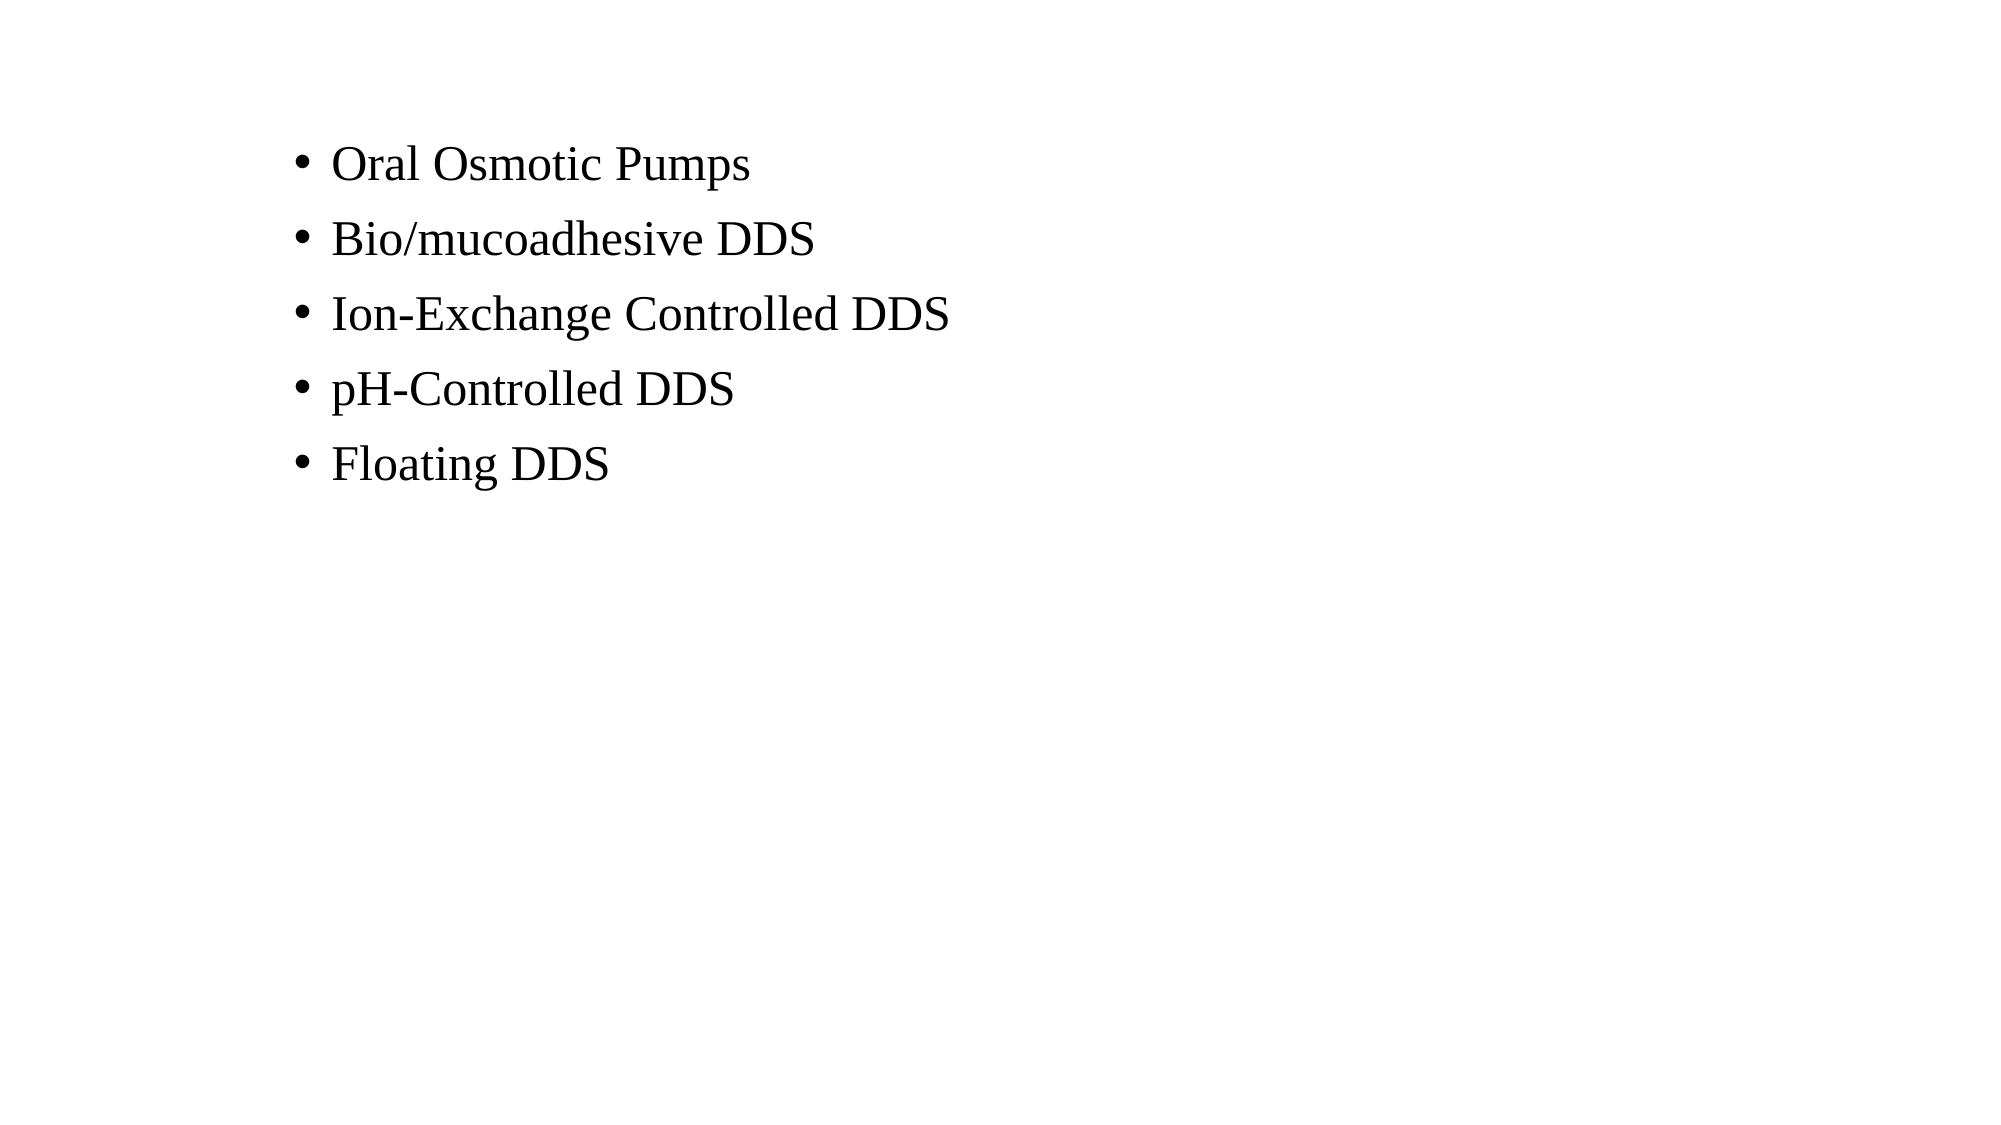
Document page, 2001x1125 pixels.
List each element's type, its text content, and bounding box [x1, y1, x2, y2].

list Oral Osmotic Pumps Bio/mucoadhesive DDS Ion-Exchange Controlled DDS pH-Controlled DDS Floating DDS [278, 130, 1535, 844]
